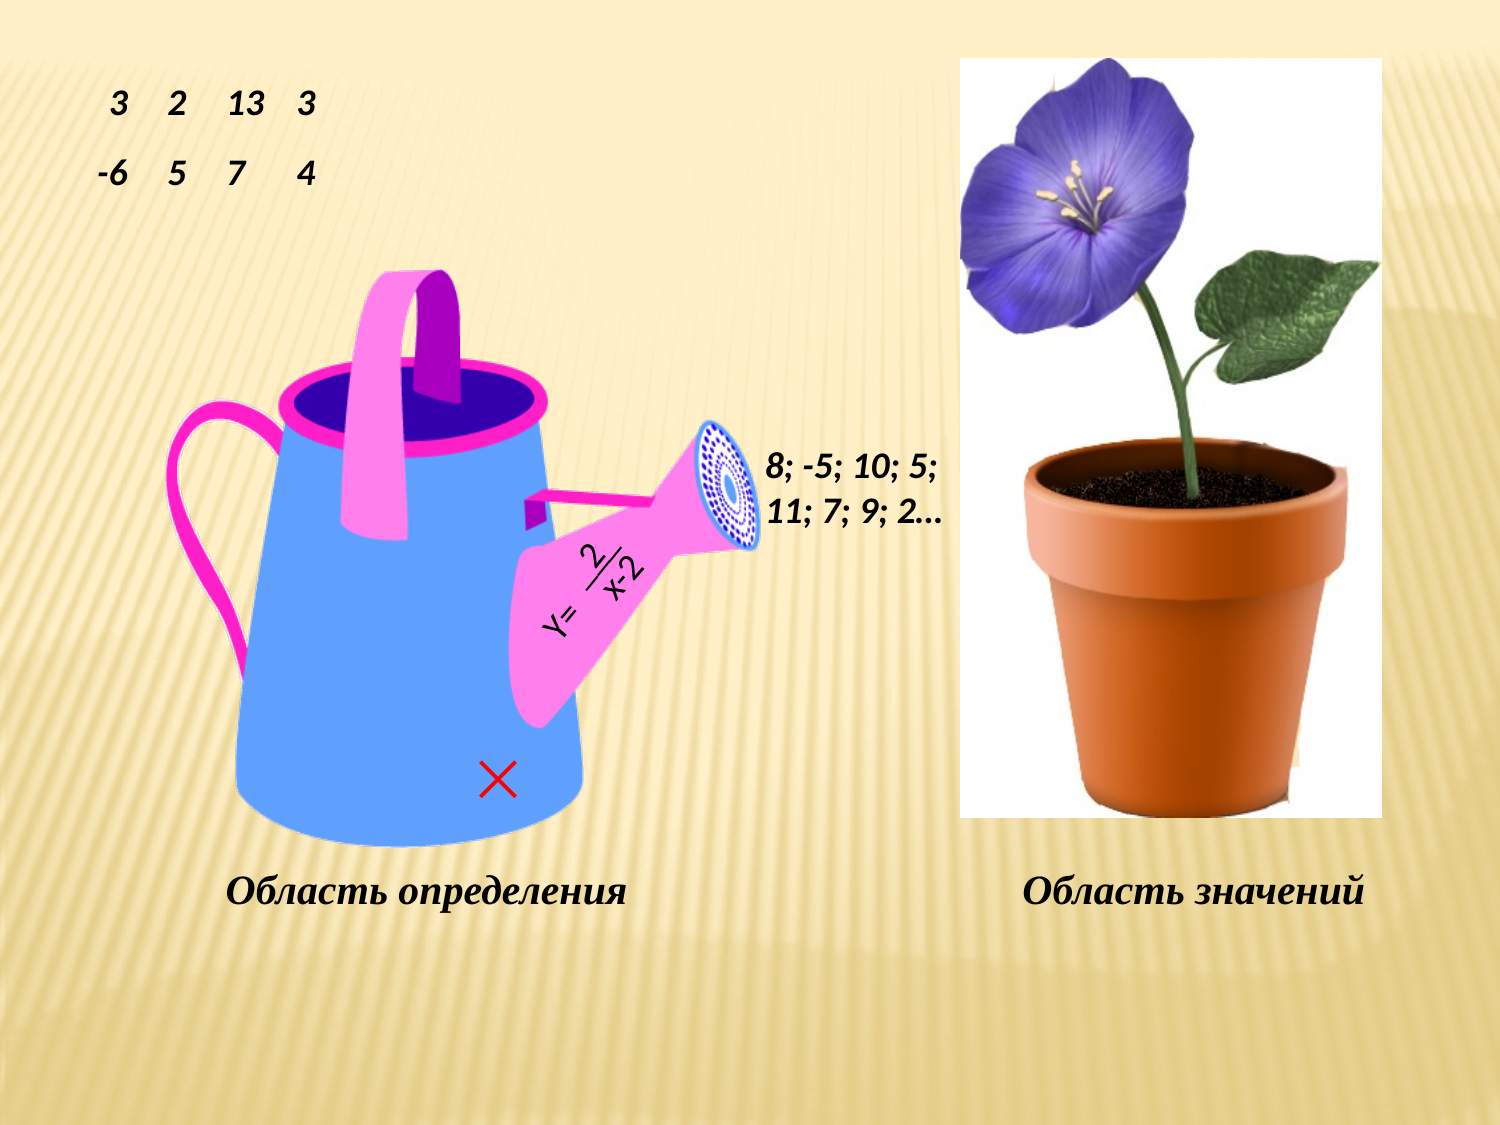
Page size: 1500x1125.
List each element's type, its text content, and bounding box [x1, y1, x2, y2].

text_box -6 [82, 140, 143, 201]
text_box 4 [281, 140, 331, 201]
text_box 3 [94, 70, 143, 130]
text_box Область значений [1007, 855, 1407, 921]
picture [163, 269, 762, 848]
text_box 8; -5; 10; 5; 11; 7; 9; 2… [770, 433, 950, 539]
text_box 7 [211, 140, 260, 201]
picture [960, 58, 1382, 819]
text_box 3 [281, 70, 331, 130]
text_box 13 [211, 70, 280, 130]
text_box Область определения [210, 866, 645, 921]
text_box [480, 761, 516, 798]
text_box 2 [152, 70, 202, 130]
text_box 5 [152, 140, 202, 201]
